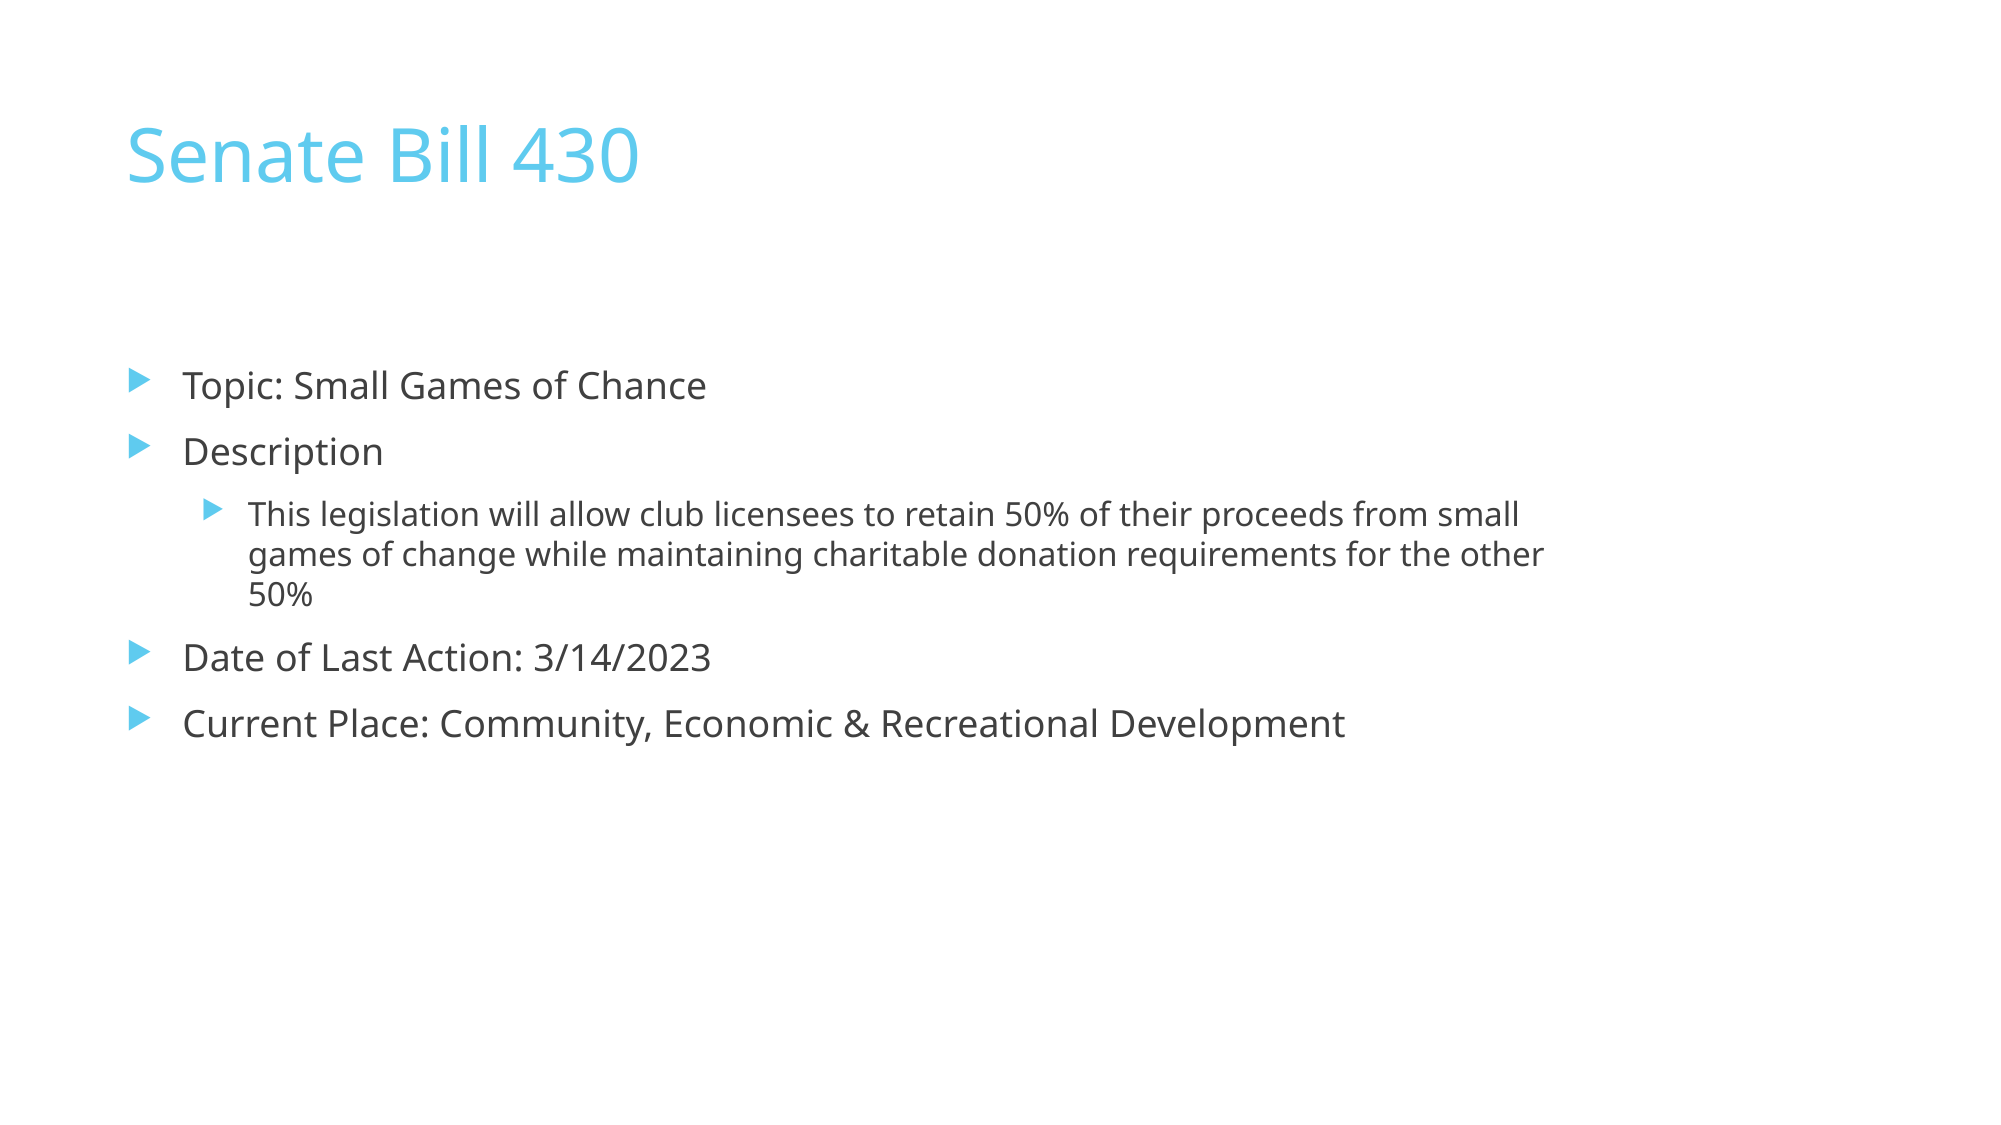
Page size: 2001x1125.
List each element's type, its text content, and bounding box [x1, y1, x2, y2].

list Topic: Small Games of Chance Description This legislation will allow club licensees to retain 50% of their proceeds from small games of change while maintaining charitable donation requirements for the other 50% Date of Last Action: 3/14/2023 Current Place: Community, Economic & Recreational Development [111, 354, 1592, 992]
title Senate Bill 430 [111, 99, 1522, 317]
